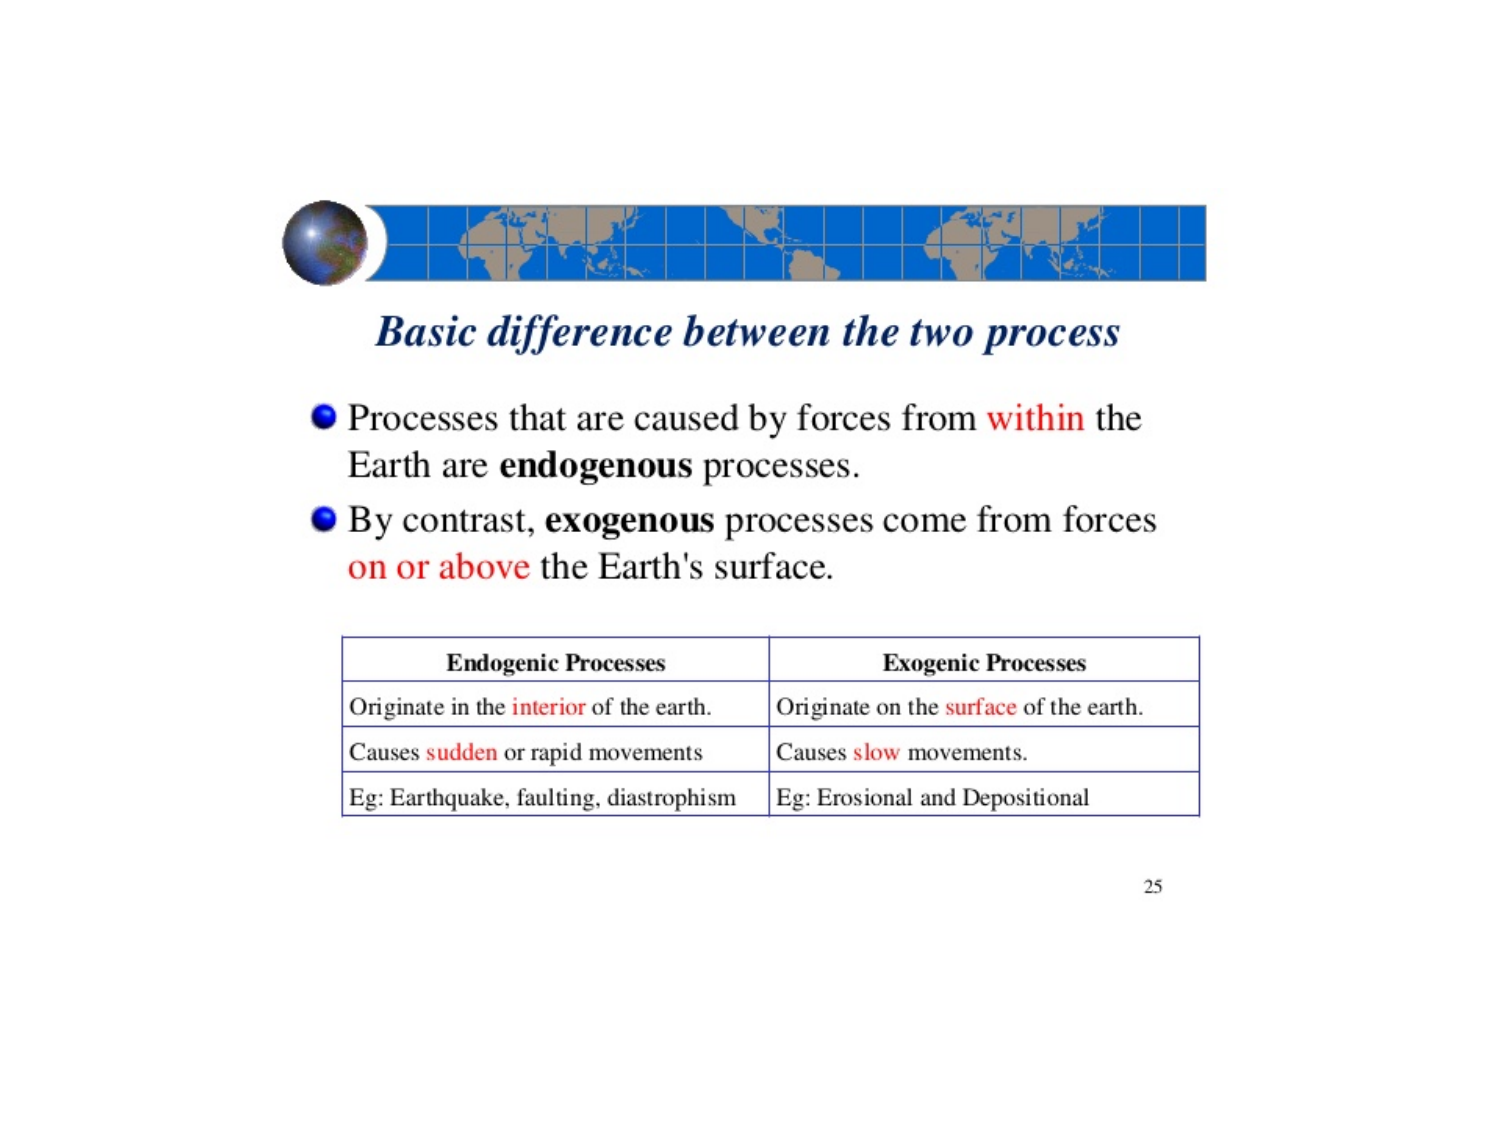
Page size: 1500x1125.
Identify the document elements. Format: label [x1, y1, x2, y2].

picture [251, 187, 1249, 937]
